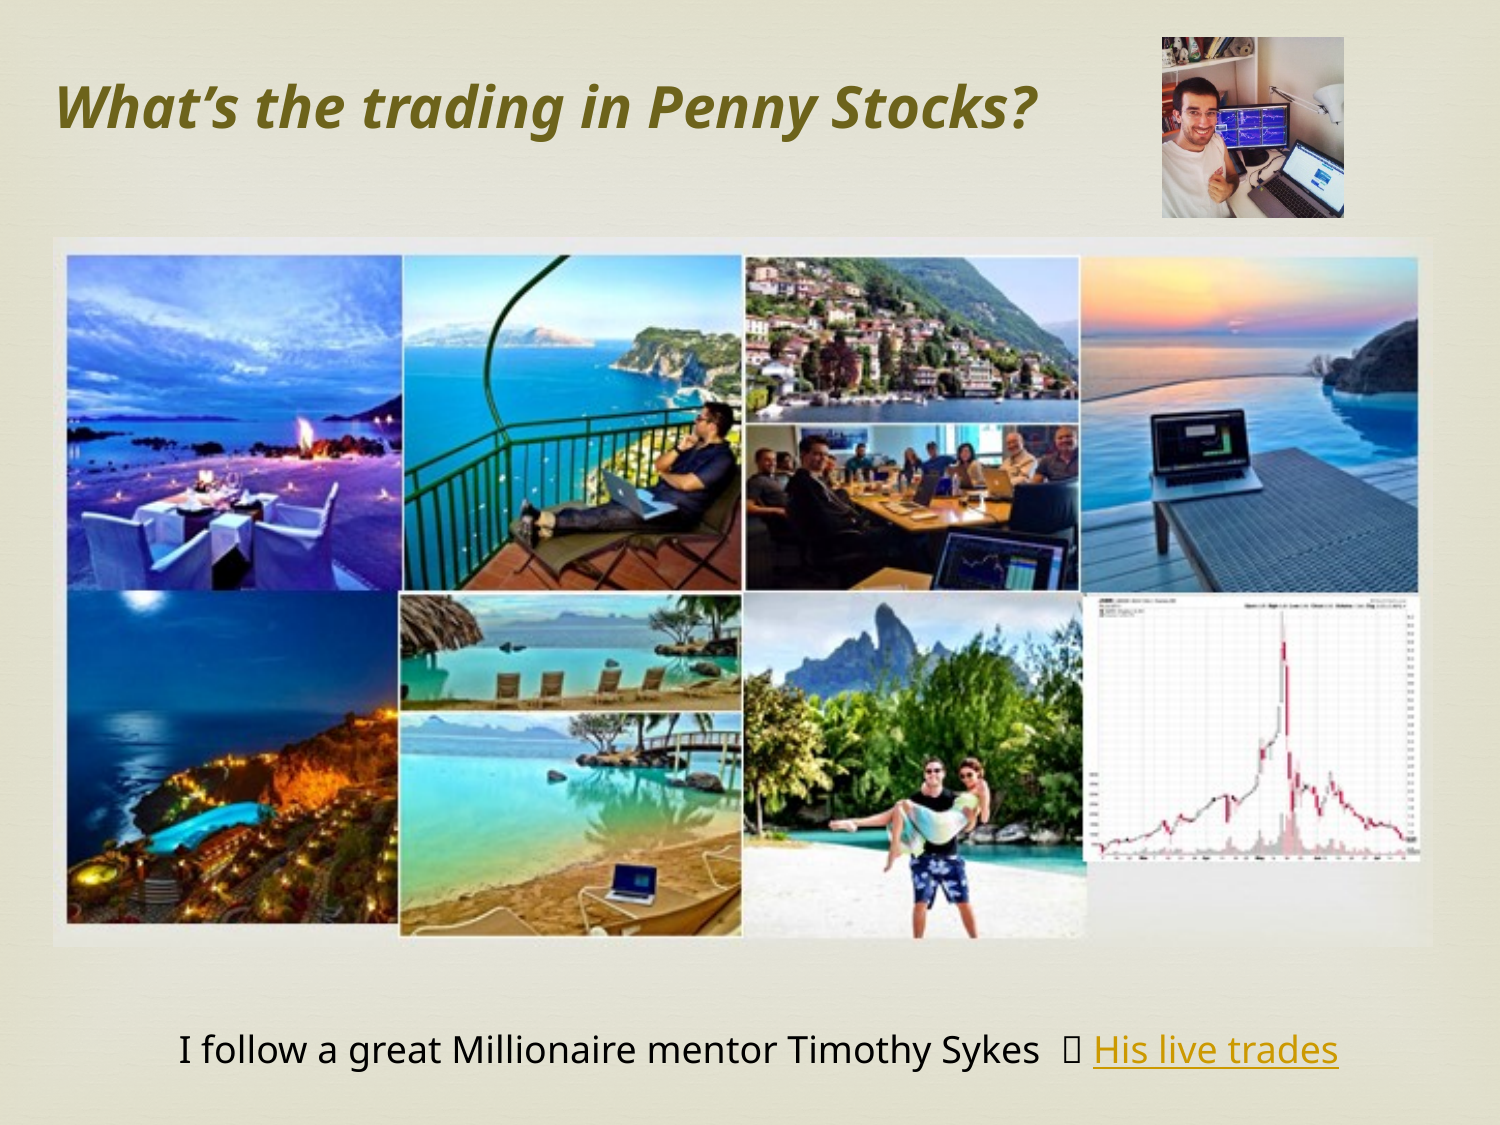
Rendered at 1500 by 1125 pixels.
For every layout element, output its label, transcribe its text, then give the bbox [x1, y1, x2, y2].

picture [52, 236, 1433, 948]
text_box I follow a great Millionaire mentor Timothy Sykes  His live trades [164, 1018, 1355, 1085]
picture [1162, 36, 1344, 219]
text_box What’s the trading in Penny Stocks? [39, 62, 1052, 148]
